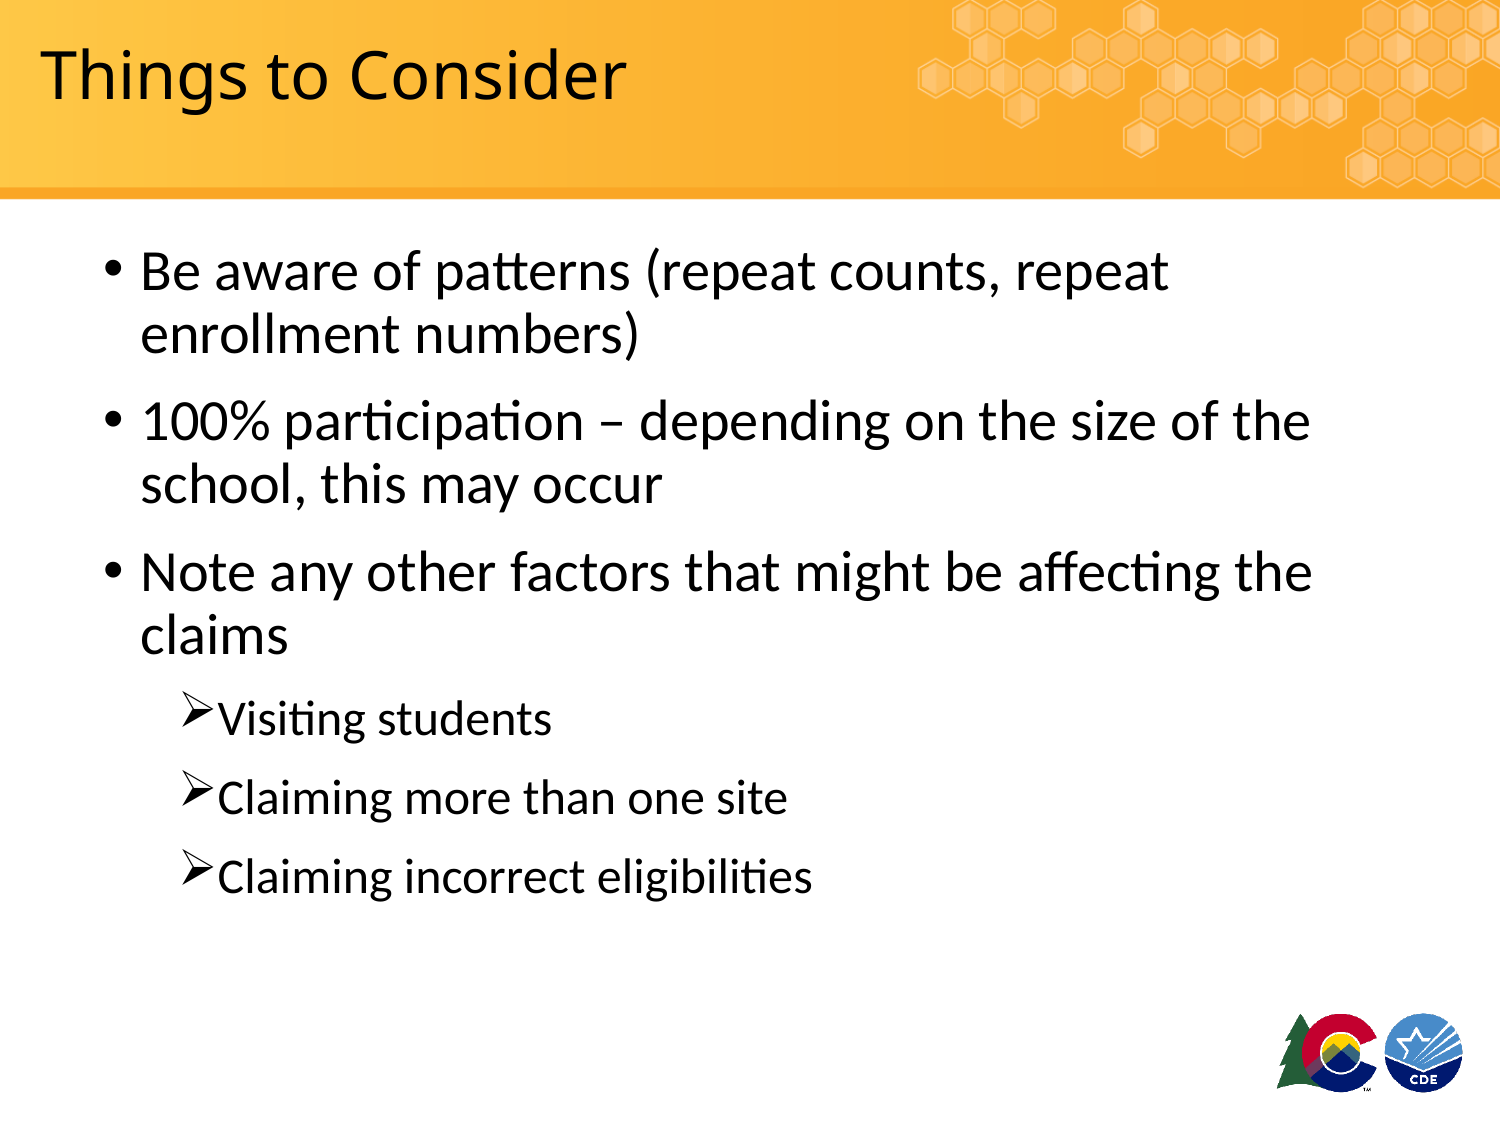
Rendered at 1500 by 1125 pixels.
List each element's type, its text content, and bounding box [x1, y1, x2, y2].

title Things to Consider [40, 41, 1038, 166]
picture [1275, 1012, 1463, 1093]
picture [0, 0, 1500, 200]
list Be aware of patterns (repeat counts, repeat enrollment numbers) 100% participation – depending on the size of the school, this may occur Note any other factors that might be affecting the claims Visiting students Claiming more than one site Claiming incorrect eligibilities [103, 239, 1397, 1002]
